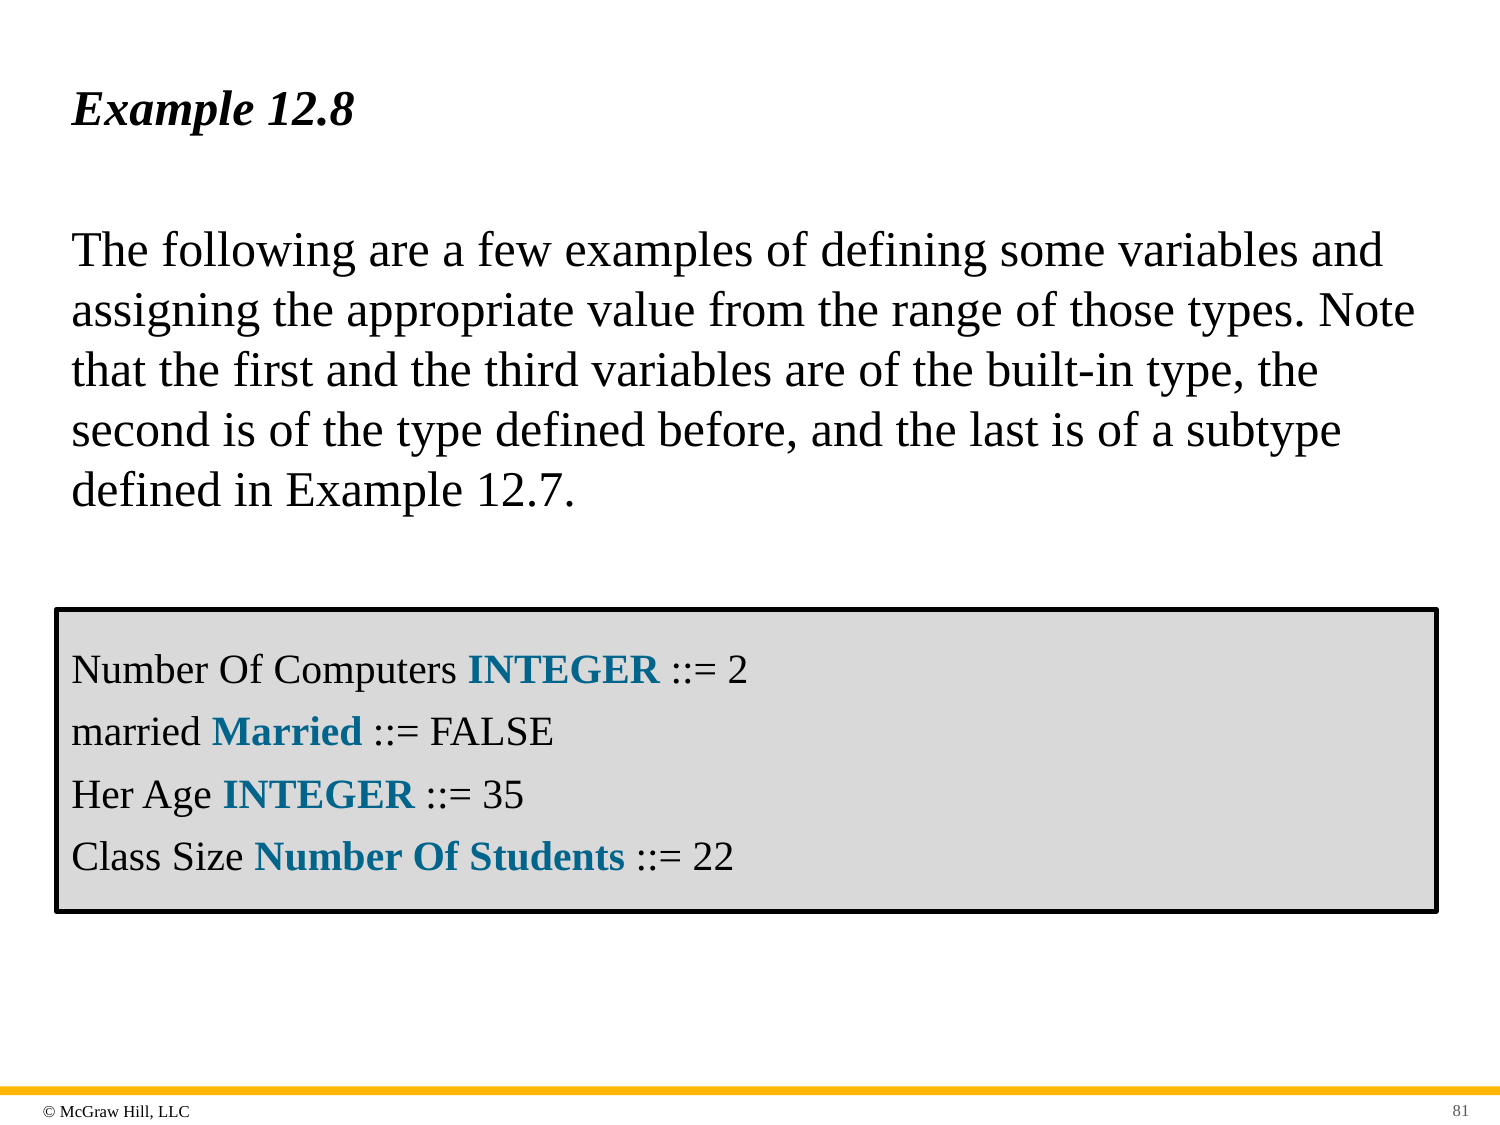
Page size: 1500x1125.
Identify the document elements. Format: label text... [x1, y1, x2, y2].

list The following are a few examples of defining some variables and assigning the appropriate value from the range of those types. Note that the first and the third variables are of the built-in type, the second is of the type defined before, and the last is of a subtype defined in Example 12.7. [56, 209, 1444, 533]
title Example 12.8 [56, 50, 1444, 162]
list Number Of Computers INTEGER ::= 2 married Married ::= FALSE Her Age INTEGER ::= 35 Class Size Number Of Students ::= 22 [56, 609, 1437, 912]
slide_number 81 [1418, 1096, 1477, 1123]
